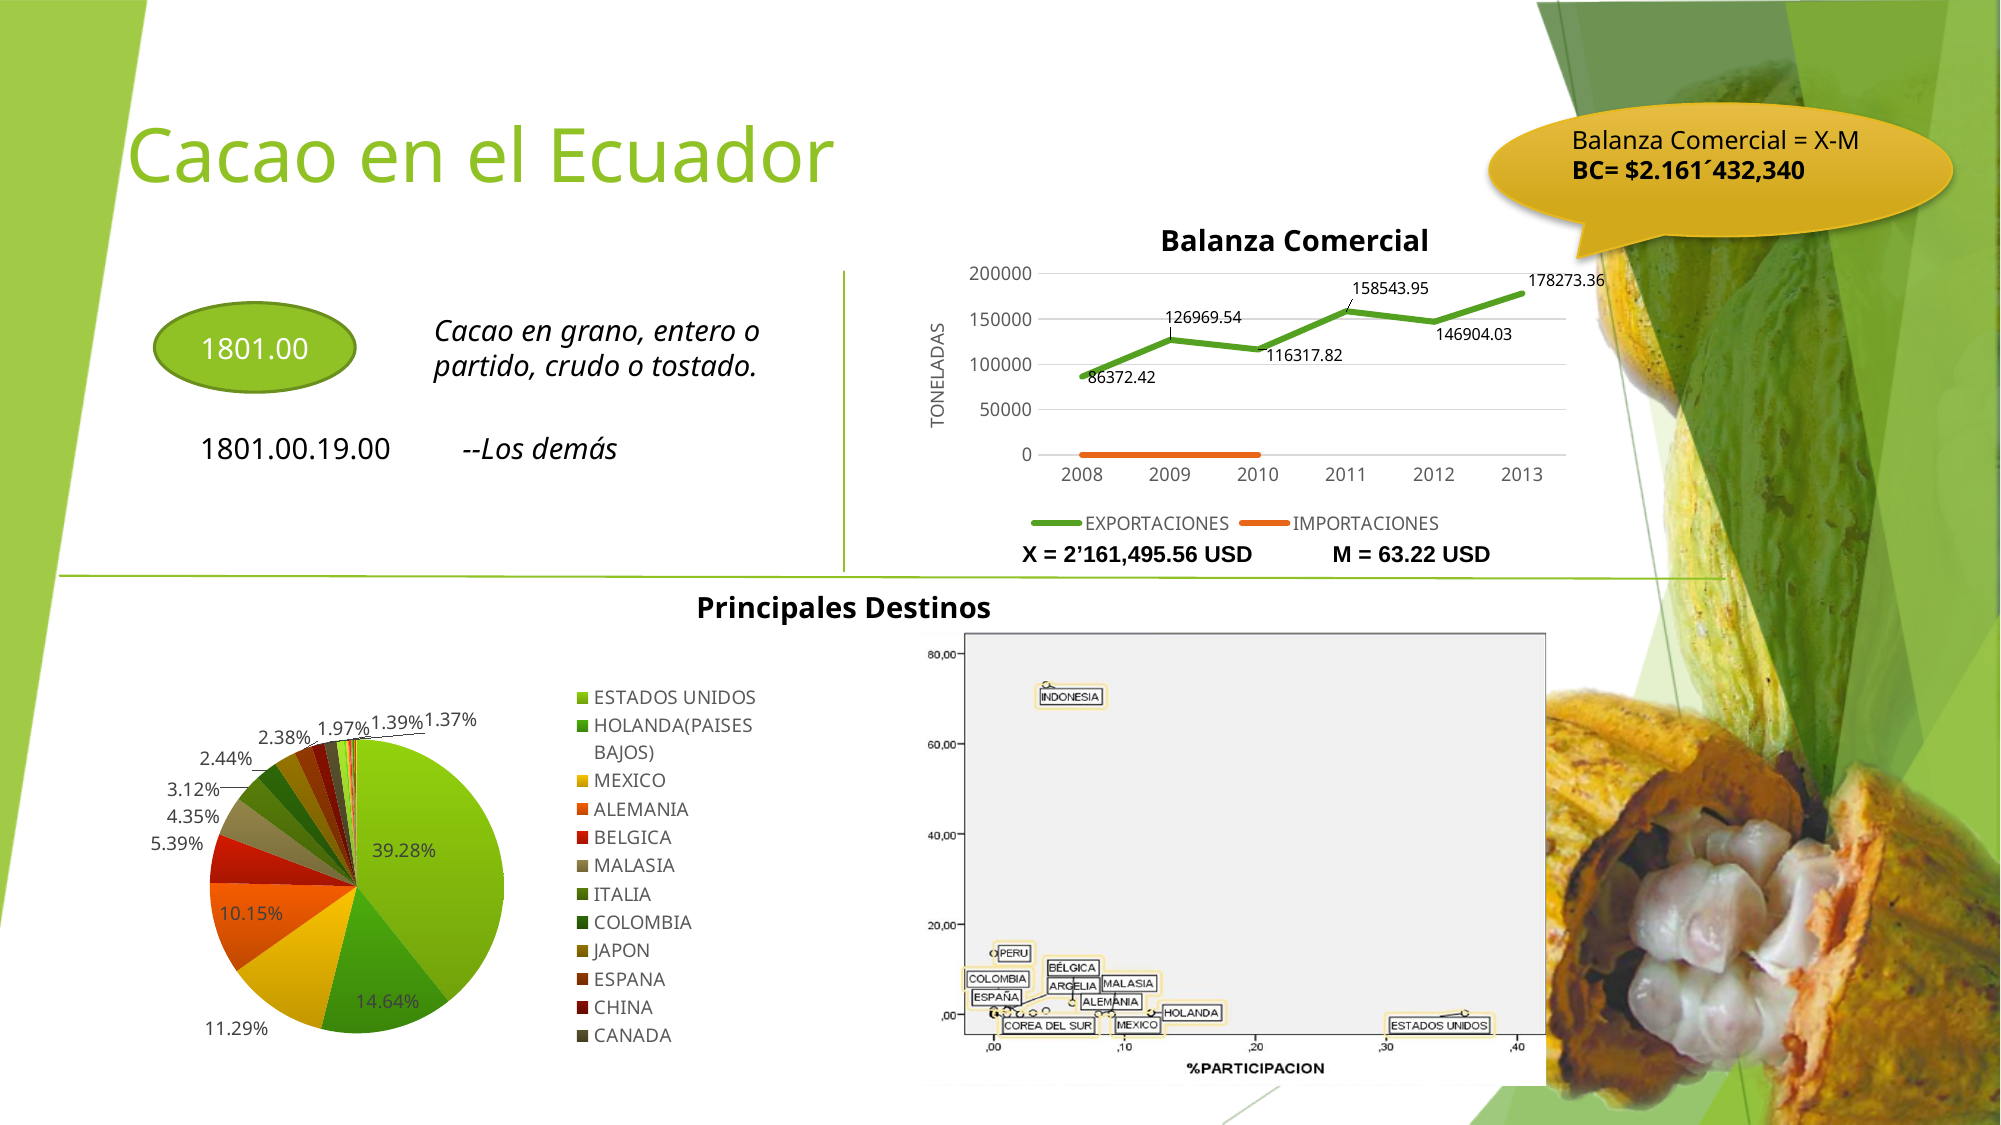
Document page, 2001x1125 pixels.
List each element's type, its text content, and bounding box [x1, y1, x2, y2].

text_box --Los demás [447, 422, 641, 473]
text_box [59, 575, 1726, 580]
text_box 1801.00 [152, 301, 357, 394]
chart [892, 254, 1606, 543]
text_box M = 63.22 USD [1311, 551, 1513, 574]
chart [122, 631, 821, 1080]
text_box Cacao en grano, entero o partido, crudo o tostado. [419, 304, 797, 390]
text_box 1801.00.19.00 [178, 422, 413, 473]
text_box Balanza Comercial = X-M BC= $2.161´432,340 [1488, 102, 1954, 253]
picture [0, 0, 2001, 1125]
text_box X = 2’161,495.56 USD [1000, 551, 1275, 574]
title Cacao en el Ecuador [111, 99, 1578, 223]
table_header Interés [681, 581, 1007, 585]
text_box Principales Destinos [681, 591, 1007, 632]
text_box Balanza Comercial [1145, 215, 1445, 253]
